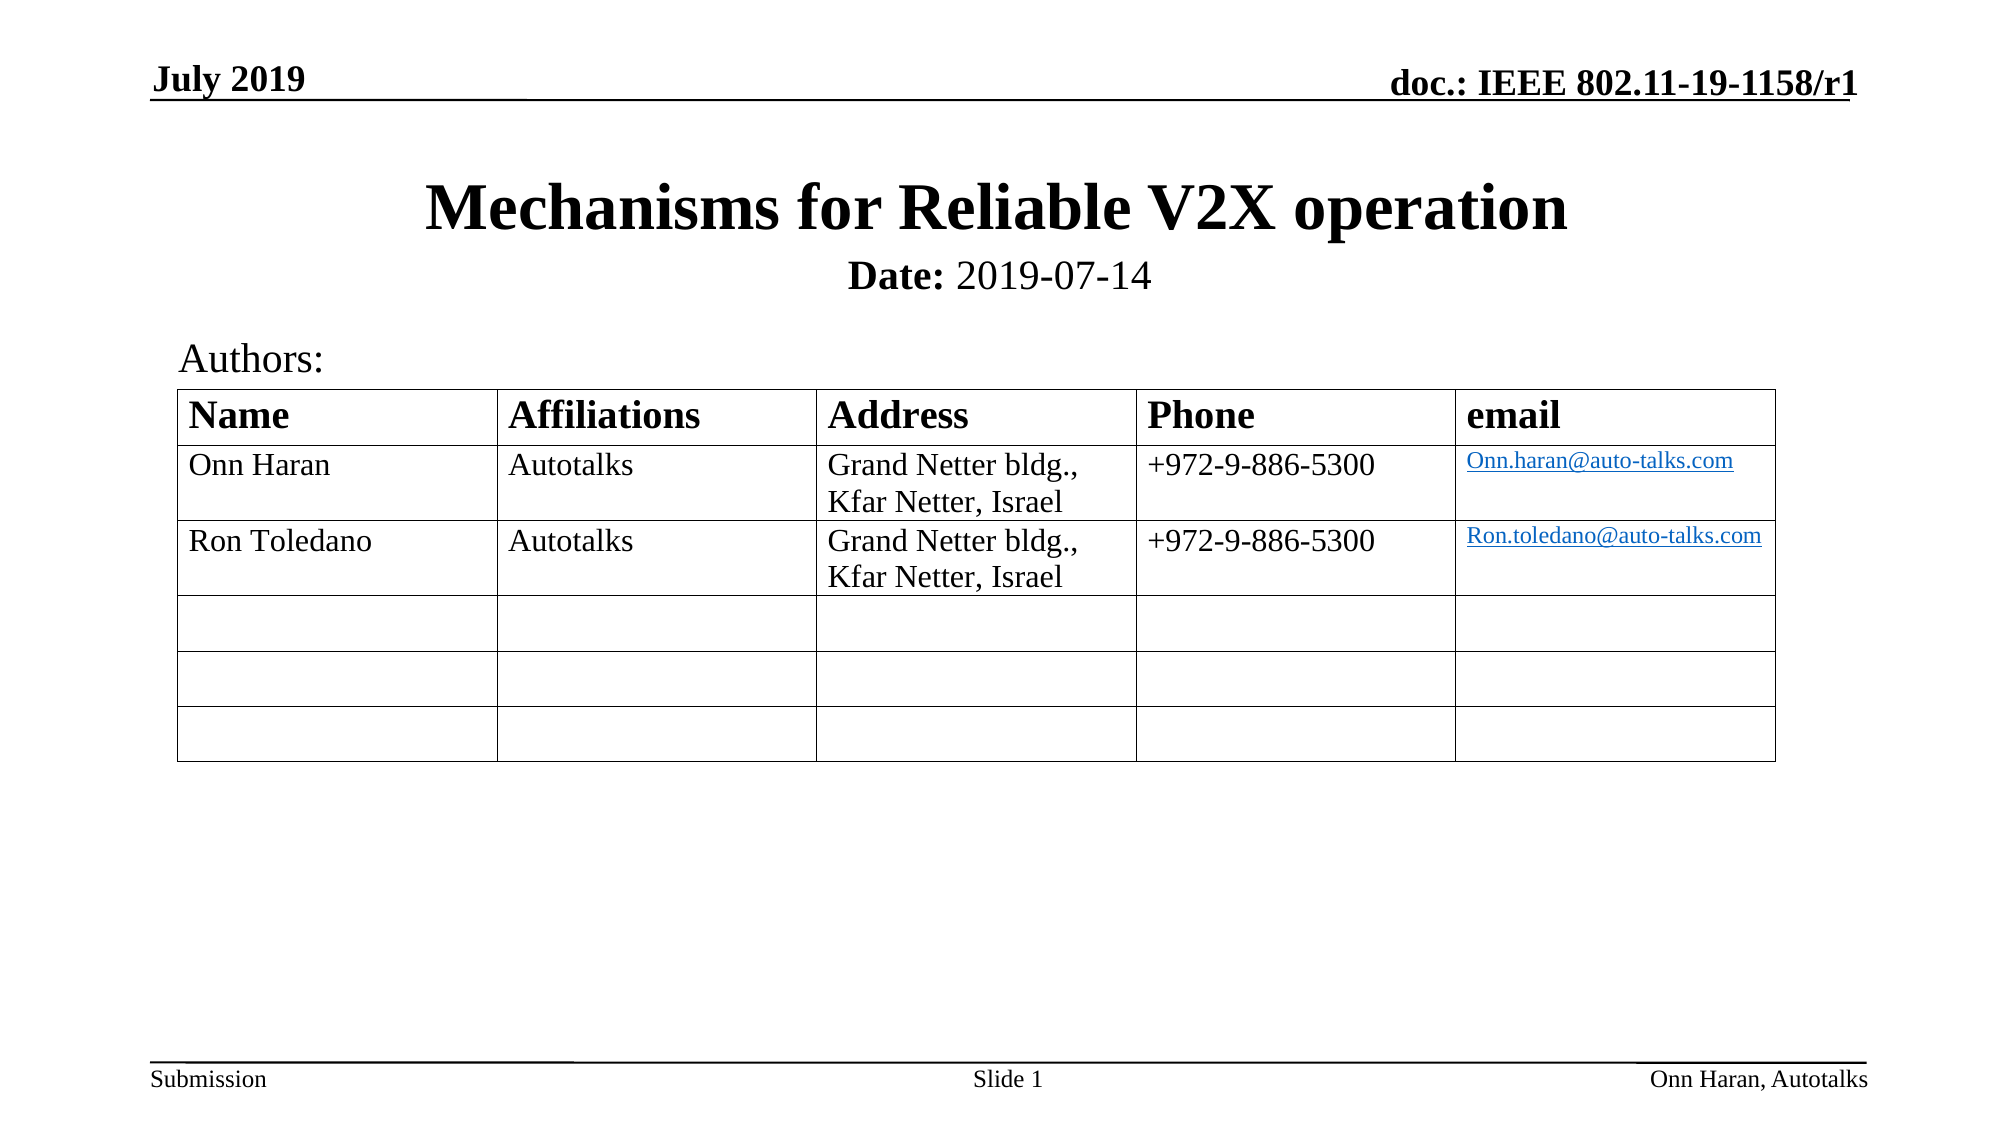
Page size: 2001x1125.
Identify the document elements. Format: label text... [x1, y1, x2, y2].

title Mechanisms for Reliable V2X operation [147, 82, 1848, 324]
text_box Onn Haran, Autotalks [1171, 1062, 1869, 1092]
subtitle Date: 2019-07-14 [299, 239, 1701, 319]
text_box Authors: [162, 323, 401, 387]
slide_number Slide 1 [950, 1061, 1067, 1123]
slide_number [152, 54, 563, 100]
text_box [162, 389, 1825, 829]
